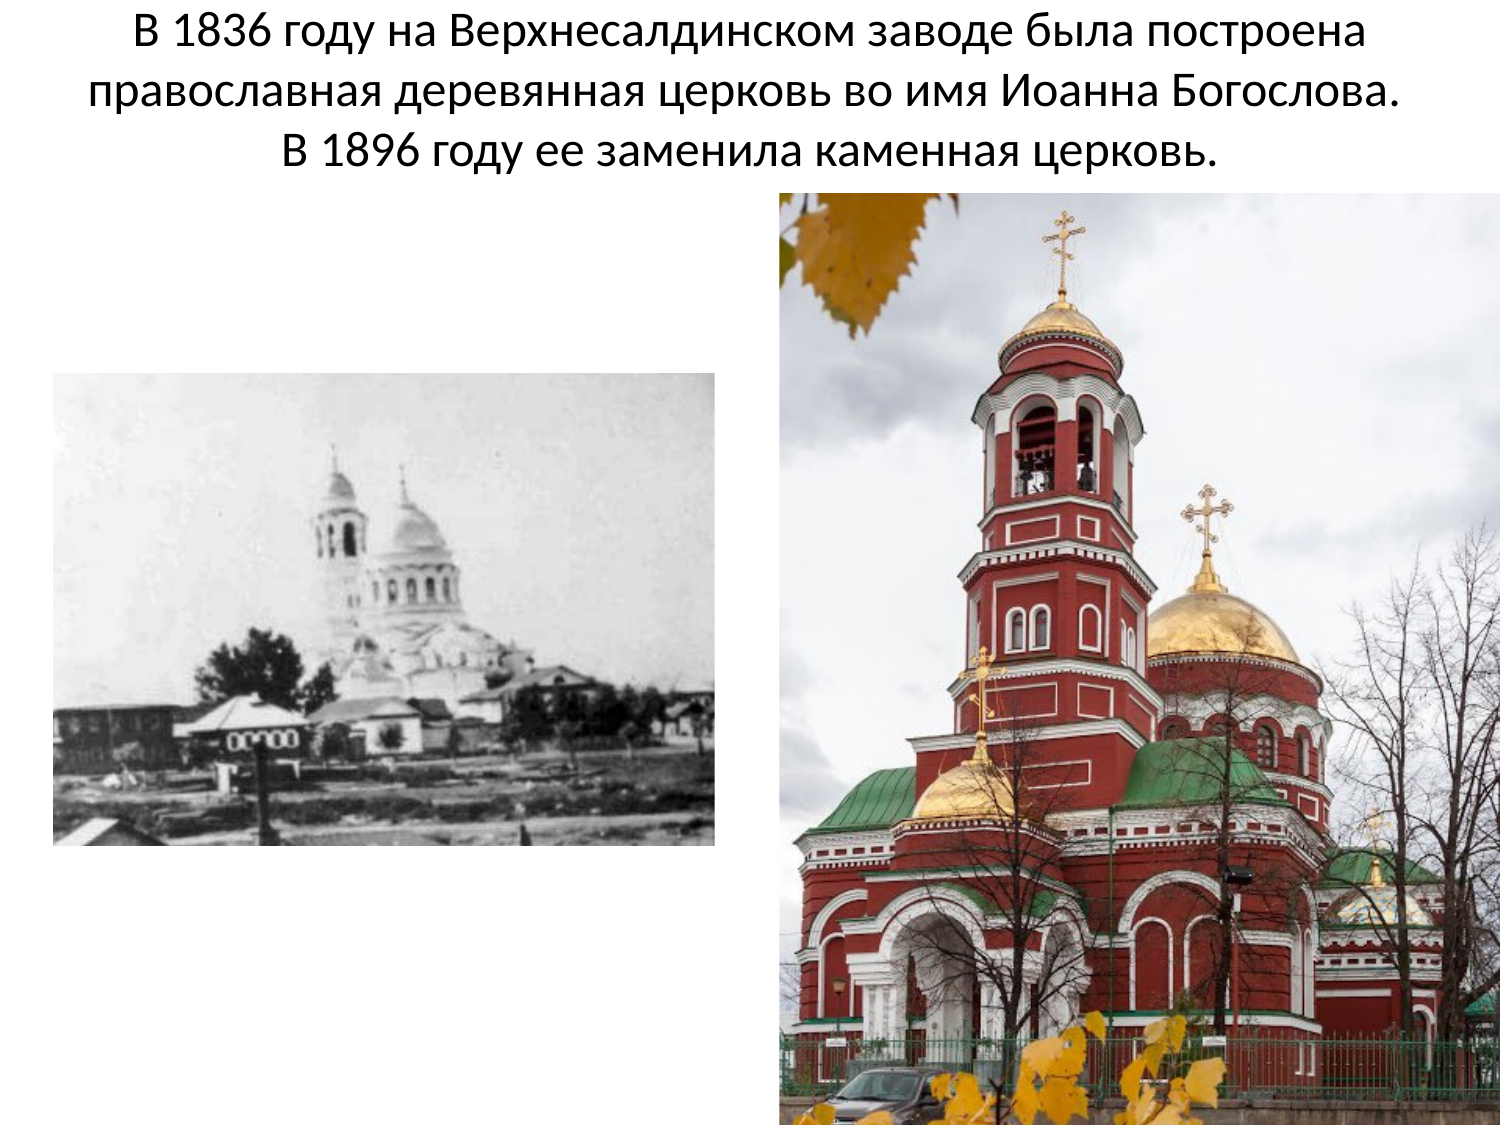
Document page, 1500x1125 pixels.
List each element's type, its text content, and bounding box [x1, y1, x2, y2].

title В 1836 году на Верхнесалдинском заводе была построена православная деревянная церковь во имя Иоанна Богослова. В 1896 году ее заменила каменная церковь. [0, 0, 1500, 233]
picture [52, 373, 715, 847]
picture [779, 193, 1500, 1125]
